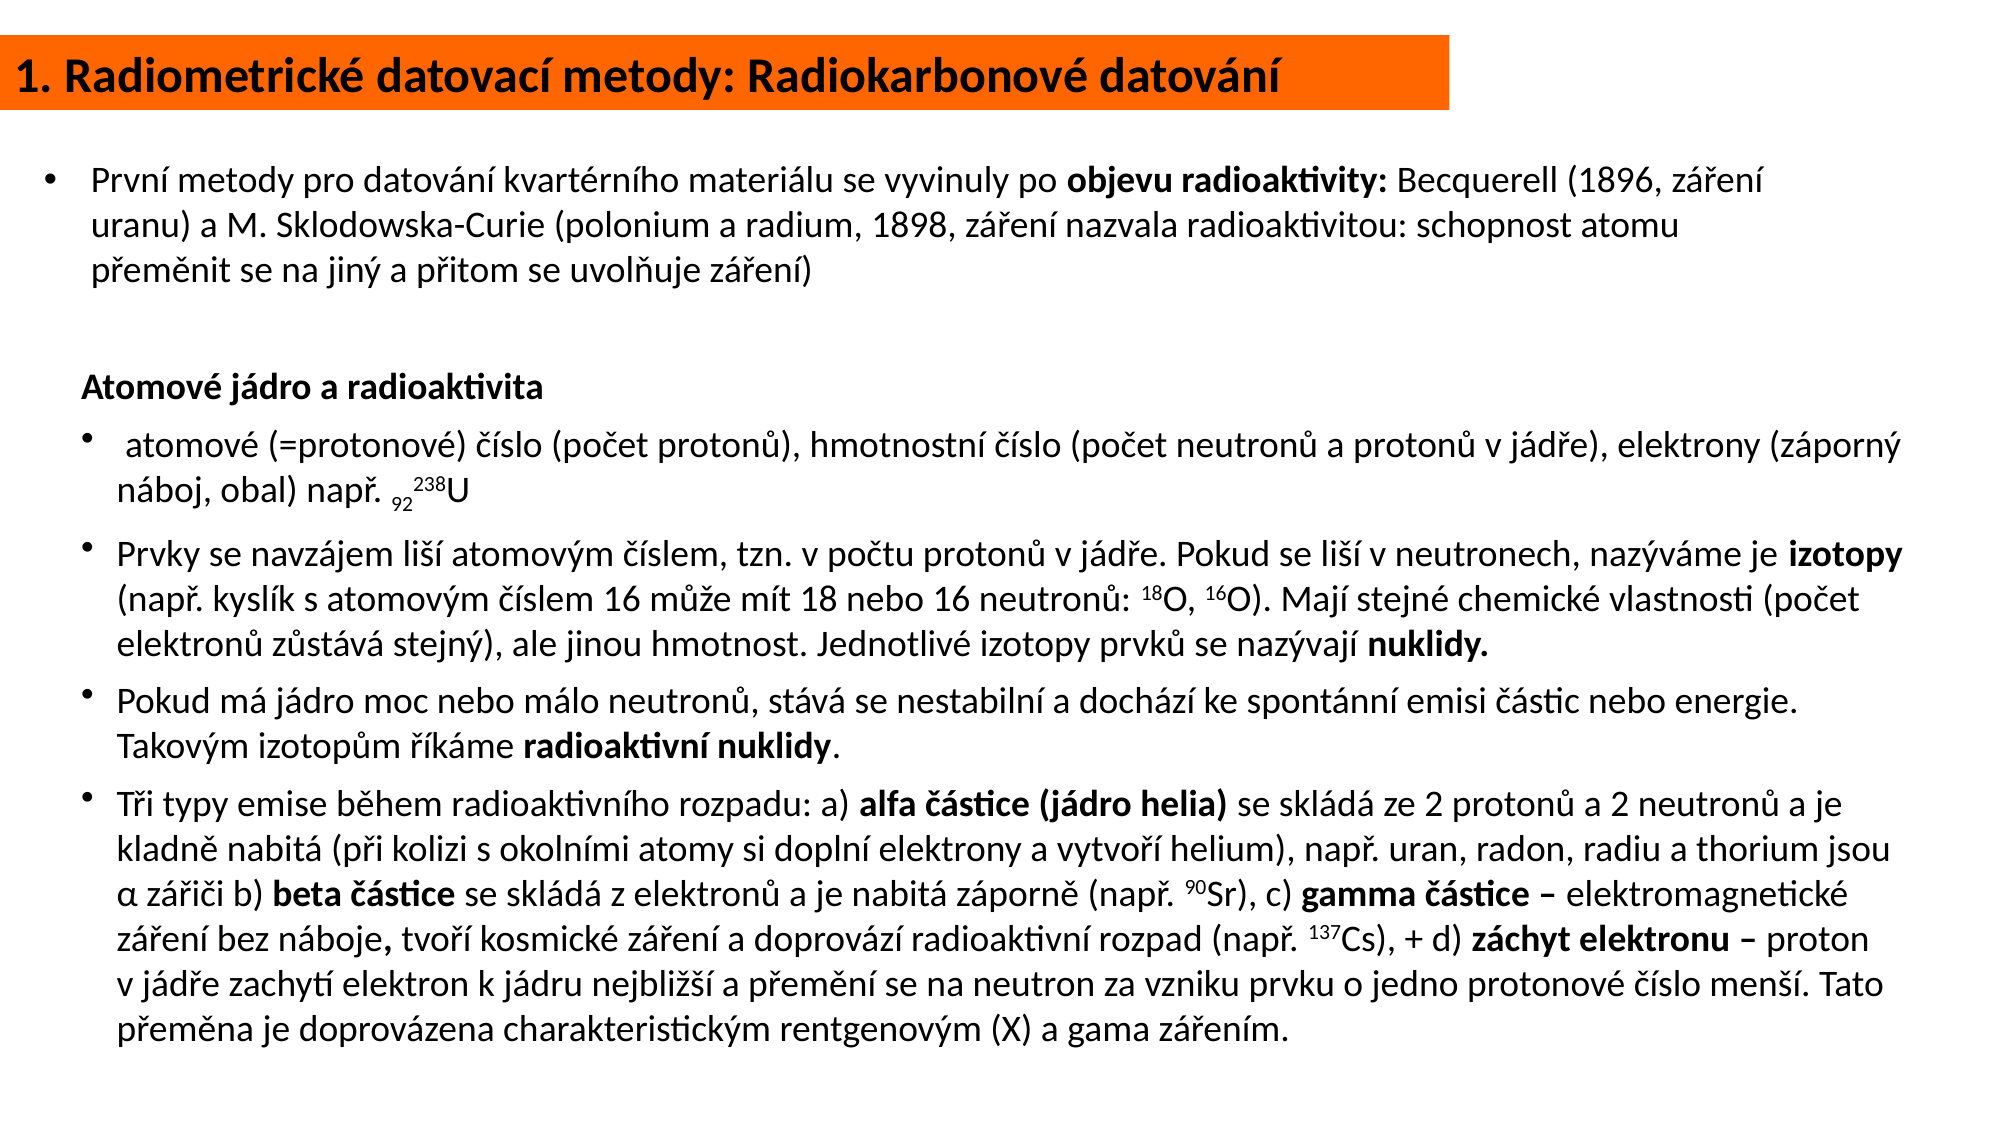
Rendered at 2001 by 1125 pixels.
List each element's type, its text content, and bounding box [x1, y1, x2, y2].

text_box 1. Radiometrické datovací metody: Radiokarbonové datování [0, 35, 1450, 110]
text_box Atomové jádro a radioaktivita atomové (=protonové) číslo (počet protonů), hmotnostní číslo (počet neutronů a protonů v jádře), elektrony (záporný náboj, obal) např. 92238U Prvky se navzájem liší atomovým číslem, tzn. v počtu protonů v jádře. Pokud se liší v neutronech, nazýváme je izotopy (např. kyslík s atomovým číslem 16 může mít 18 nebo 16 neutronů: 18O, 16O). Mají stejné chemické vlastnosti (počet elektronů zůstává stejný), ale jinou hmotnost. Jednotlivé izotopy prvků se nazývají nuklidy. Pokud má jádro moc nebo málo neutronů, stává se nestabilní a dochází ke spontánní emisi částic nebo energie. Takovým izotopům říkáme radioaktivní nuklidy. Tři typy emise během radioaktivního rozpadu: a) alfa částice (jádro helia) se skládá ze 2 protonů a 2 neutronů a je kladně nabitá (při kolizi s okolními atomy si doplní elektrony a vytvoří helium), např. uran, radon, radiu a thorium jsou α zářiči b) beta částice se skládá z elektronů a je nabitá záporně (např. 90Sr), c) gamma částice – elektromagnetické záření bez náboje, tvoří kosmické záření a doprovází radioaktivní rozpad (např. 137Cs), + d) záchyt elektronu – proton v jádře zachytí elektron k jádru nejbližší a přemění se na neutron za vzniku prvku o jedno protonové číslo menší. Tato přeměna je doprovázena charakteristickým rentgenovým (X) a gama zářením. [66, 355, 1935, 1057]
text_box První metody pro datování kvartérního materiálu se vyvinuly po objevu radioaktivity: Becquerell (1896, záření uranu) a M. Sklodowska-Curie (polonium a radium, 1898, záření nazvala radioaktivitou: schopnost atomu přeměnit se na jiný a přitom se uvolňuje záření) [29, 148, 1836, 298]
